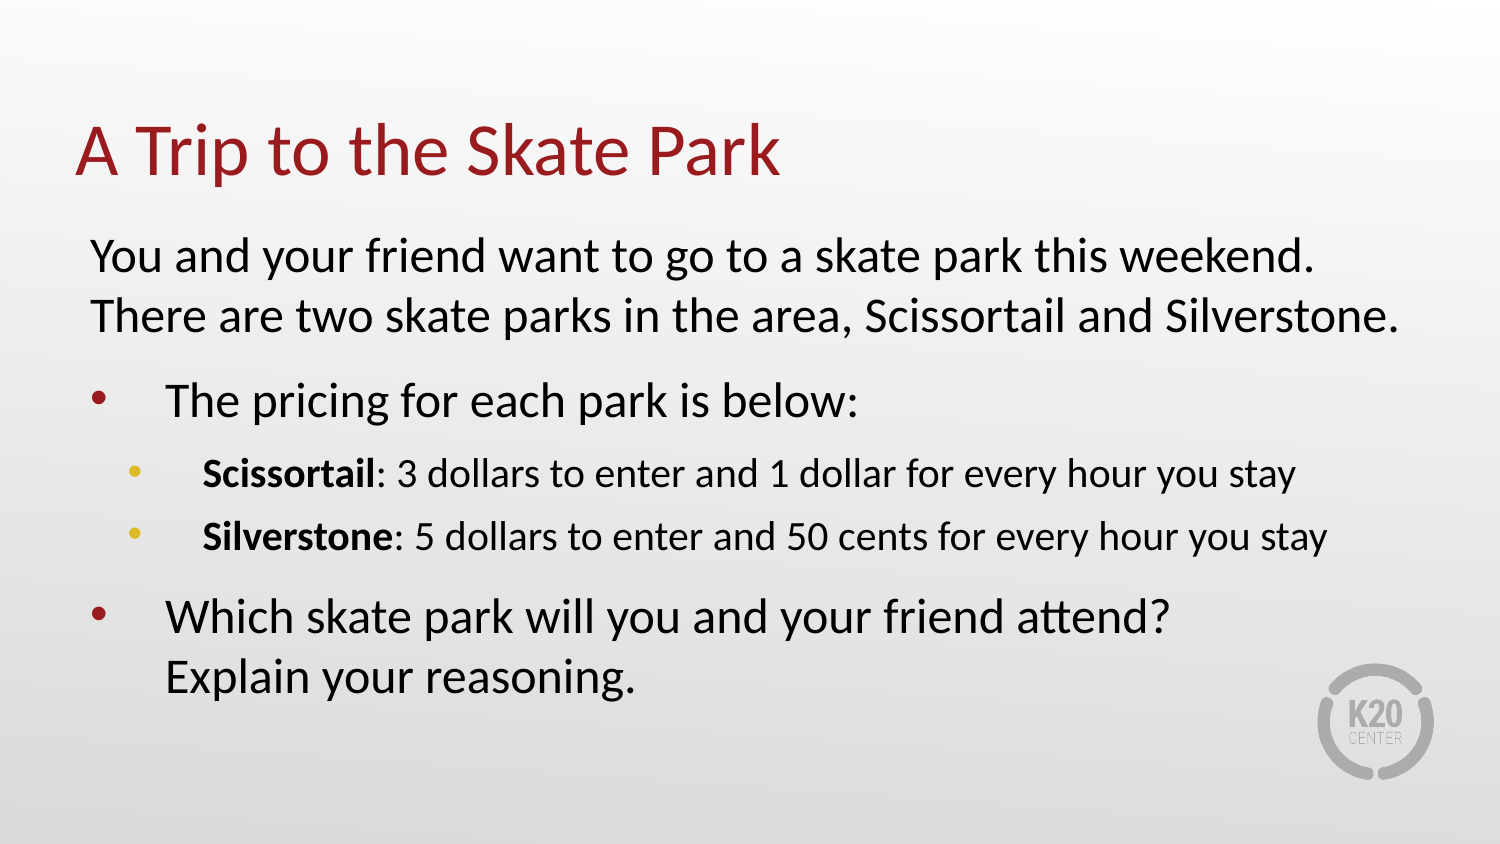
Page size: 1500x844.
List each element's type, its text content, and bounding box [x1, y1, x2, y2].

list You and your friend want to go to a skate park this weekend. There are two skate parks in the area, Scissortail and Silverstone. The pricing for each park is below: Scissortail: 3 dollars to enter and 1 dollar for every hour you stay Silverstone: 5 dollars to enter and 50 cents for every hour you stay Which skate park will you and your friend attend? Explain your reasoning. [75, 214, 1425, 779]
title A Trip to the Skate Park [75, 50, 1425, 191]
